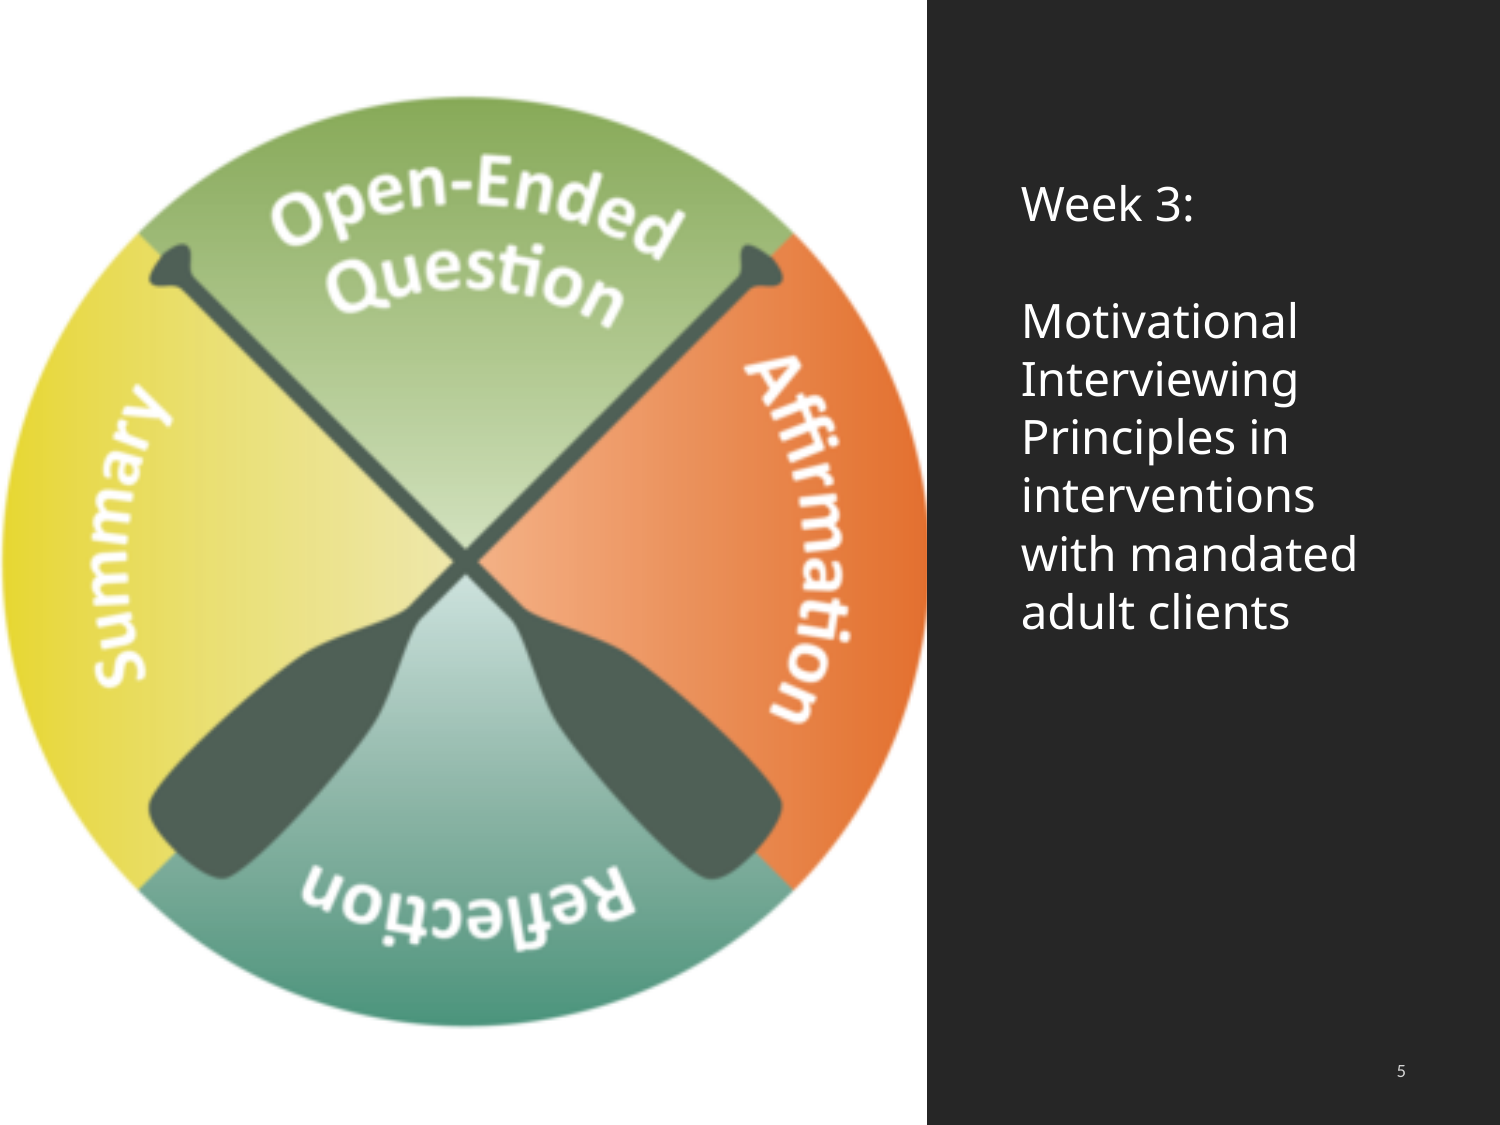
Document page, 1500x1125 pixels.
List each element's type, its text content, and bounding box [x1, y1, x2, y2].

slide_number 5 [1344, 1042, 1422, 1103]
text_box [927, 0, 1500, 1125]
picture [0, 0, 927, 1125]
title Week 3: Motivational Interviewing Principles in interventions with mandated adult clients [1005, 104, 1422, 714]
